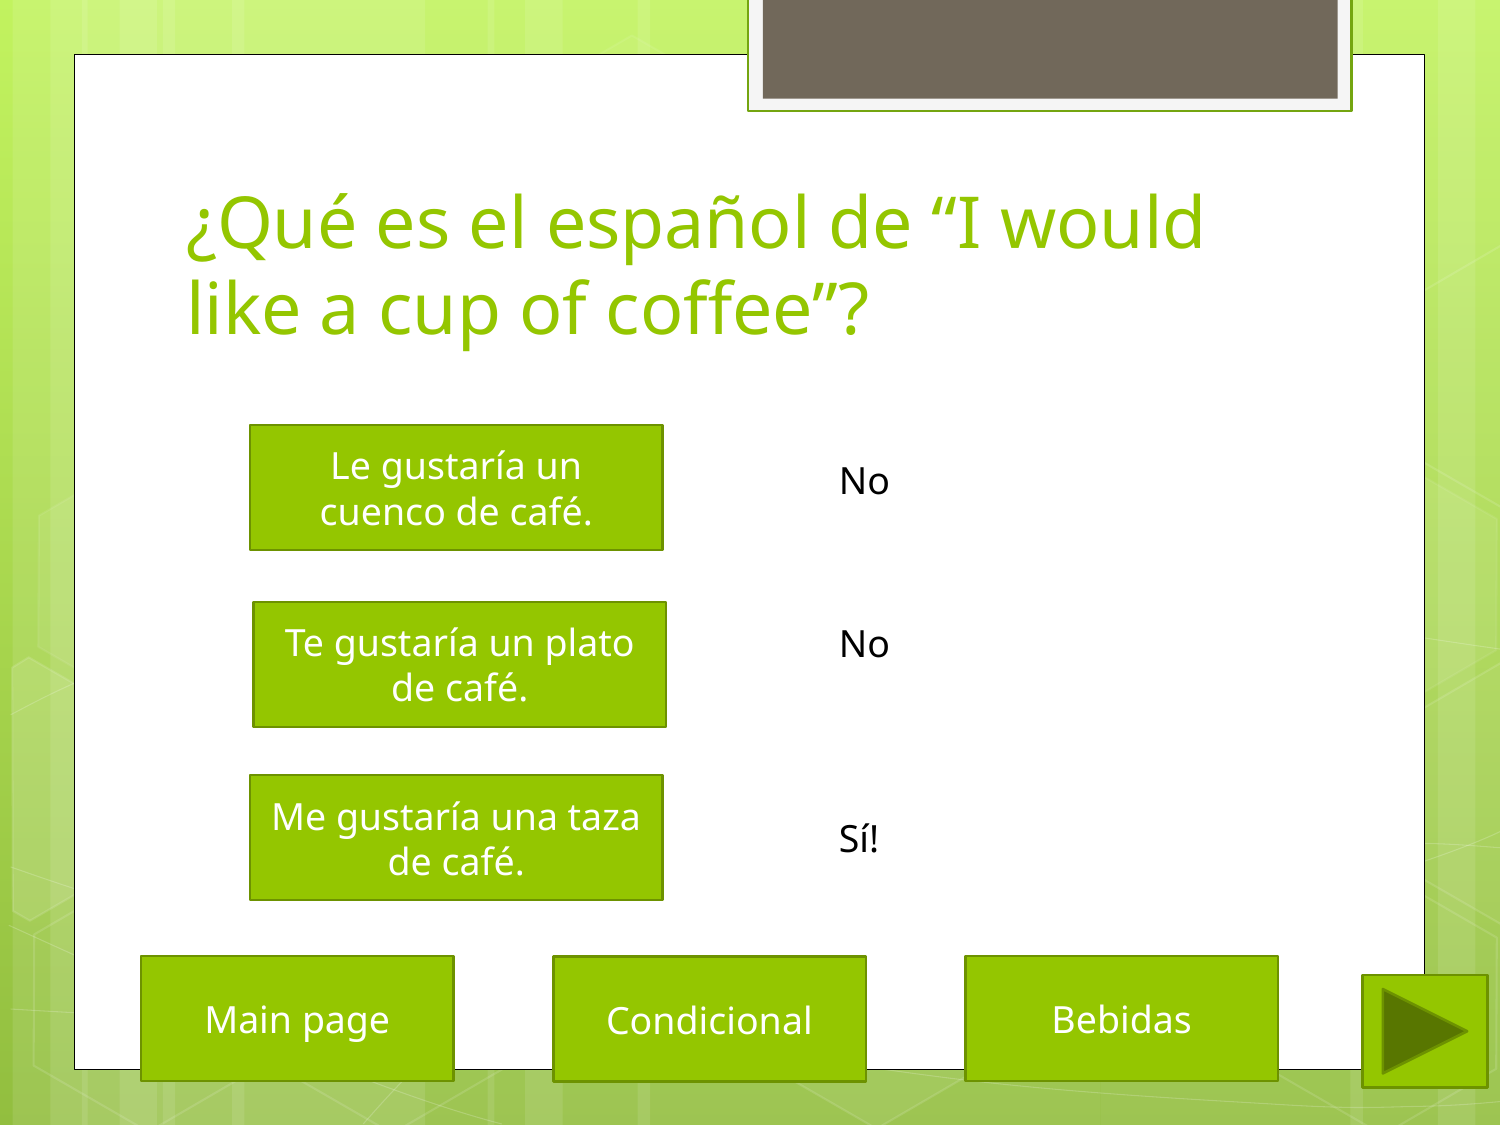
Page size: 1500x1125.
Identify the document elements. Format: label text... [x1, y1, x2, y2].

text_box No [824, 612, 1137, 673]
text_box Main page [140, 955, 455, 1082]
text_box Condicional [552, 955, 867, 1083]
text_box No [824, 449, 1137, 510]
text_box [1361, 974, 1489, 1089]
text_box Me gustaría una taza de café. [249, 774, 664, 901]
title ¿Qué es el español de “I would like a cup of coffee”? [171, 168, 1324, 356]
text_box Bebidas [964, 955, 1279, 1082]
text_box Le gustaría un cuenco de café. [249, 424, 664, 551]
text_box Te gustaría un plato de café. [252, 601, 667, 728]
text_box Sí! [824, 807, 1137, 867]
